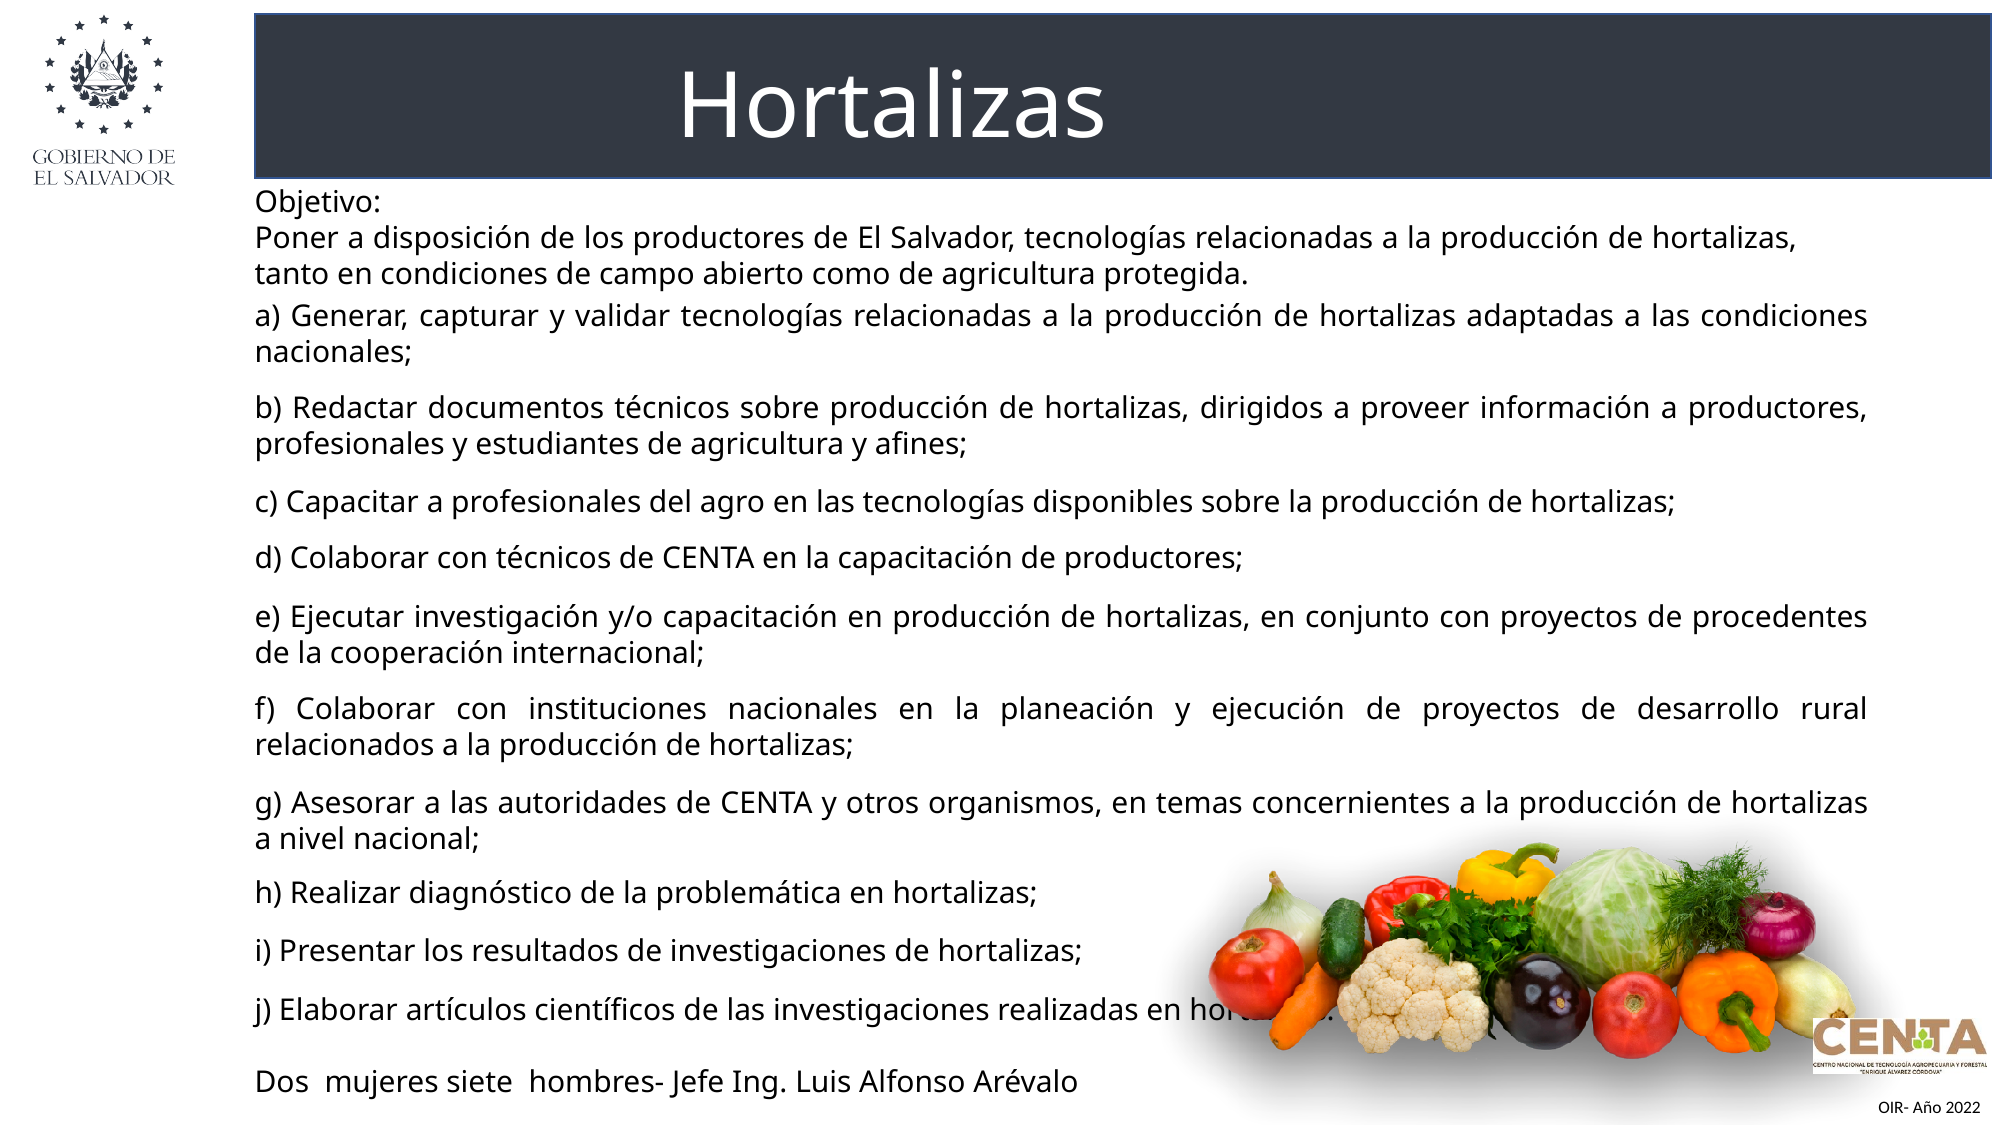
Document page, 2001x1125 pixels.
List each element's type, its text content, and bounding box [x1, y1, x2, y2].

text_box a) Generar, capturar y validar tecnologías relacionadas a la producción de hortalizas adaptadas a las condiciones nacionales; b) Redactar documentos técnicos sobre producción de hortalizas, dirigidos a proveer información a productores, profesionales y estudiantes de agricultura y afines; c) Capacitar a profesionales del agro en las tecnologías disponibles sobre la producción de hortalizas; d) Colaborar con técnicos de CENTA en la capacitación de productores; e) Ejecutar investigación y/o capacitación en producción de hortalizas, en conjunto con proyectos de procedentes de la cooperación internacional; f) Colaborar con instituciones nacionales en la planeación y ejecución de proyectos de desarrollo rural relacionados a la producción de hortalizas; g) Asesorar a las autoridades de CENTA y otros organismos, en temas concernientes a la producción de hortalizas a nivel nacional; h) Realizar diagnóstico de la problemática en hortalizas; i) Presentar los resultados de investigaciones de hortalizas; j) Elaborar artículos científicos de las investigaciones realizadas en hortalizas. Dos mujeres siete hombres- Jefe Ing. Luis Alfonso Arévalo [239, 289, 1885, 1106]
picture [33, 14, 175, 185]
text_box OIR- Año 2022 [1926, 1088, 2000, 1125]
title Hortalizas [257, 14, 1945, 202]
text_box Objetivo: Poner a disposición de los productores de El Salvador, tecnologías relacionadas a la producción de hortalizas, tanto en condiciones de campo abierto como de agricultura protegida. [239, 175, 1814, 289]
picture [1139, 620, 1987, 1125]
